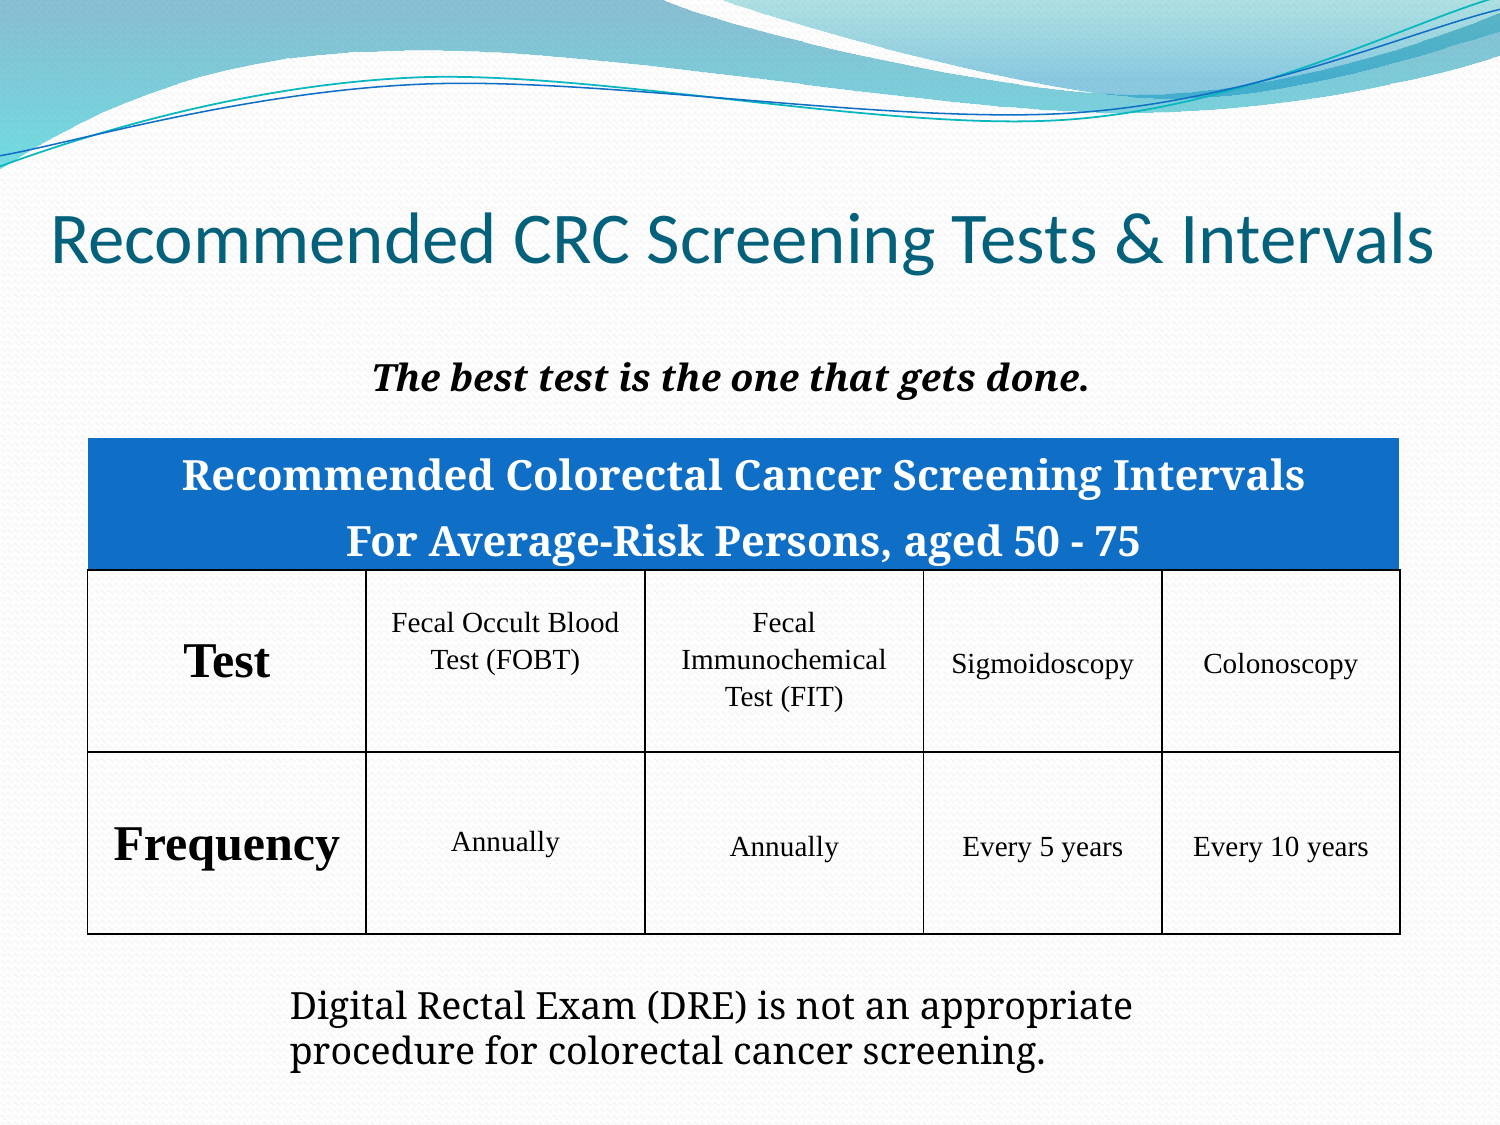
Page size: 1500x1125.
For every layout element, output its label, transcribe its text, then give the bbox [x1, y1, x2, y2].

text_box Digital Rectal Exam (DRE) is not an appropriate procedure for colorectal cancer screening. [274, 974, 1250, 1080]
table_header Recommended Colorectal Cancer Screening Intervals For Average-Risk Persons, aged 50 - 75 [88, 438, 1399, 569]
table_cell Frequency [88, 753, 365, 933]
text_box The best test is the one that gets done. [250, 346, 1213, 407]
table_cell Colonoscopy [1163, 571, 1399, 751]
table_cell Every 10 years [1163, 753, 1399, 933]
table_cell Sigmoidoscopy [924, 571, 1161, 751]
table_cell Annually [367, 753, 644, 933]
table_cell Test [88, 571, 365, 751]
table_cell Annually [646, 753, 923, 933]
table_cell Fecal Immunochemical Test (FIT) [646, 571, 923, 751]
title Recommended CRC Screening Tests & Intervals [50, 174, 1463, 278]
table_cell Every 5 years [924, 753, 1161, 933]
table_cell Fecal Occult Blood Test (FOBT) [367, 571, 644, 751]
